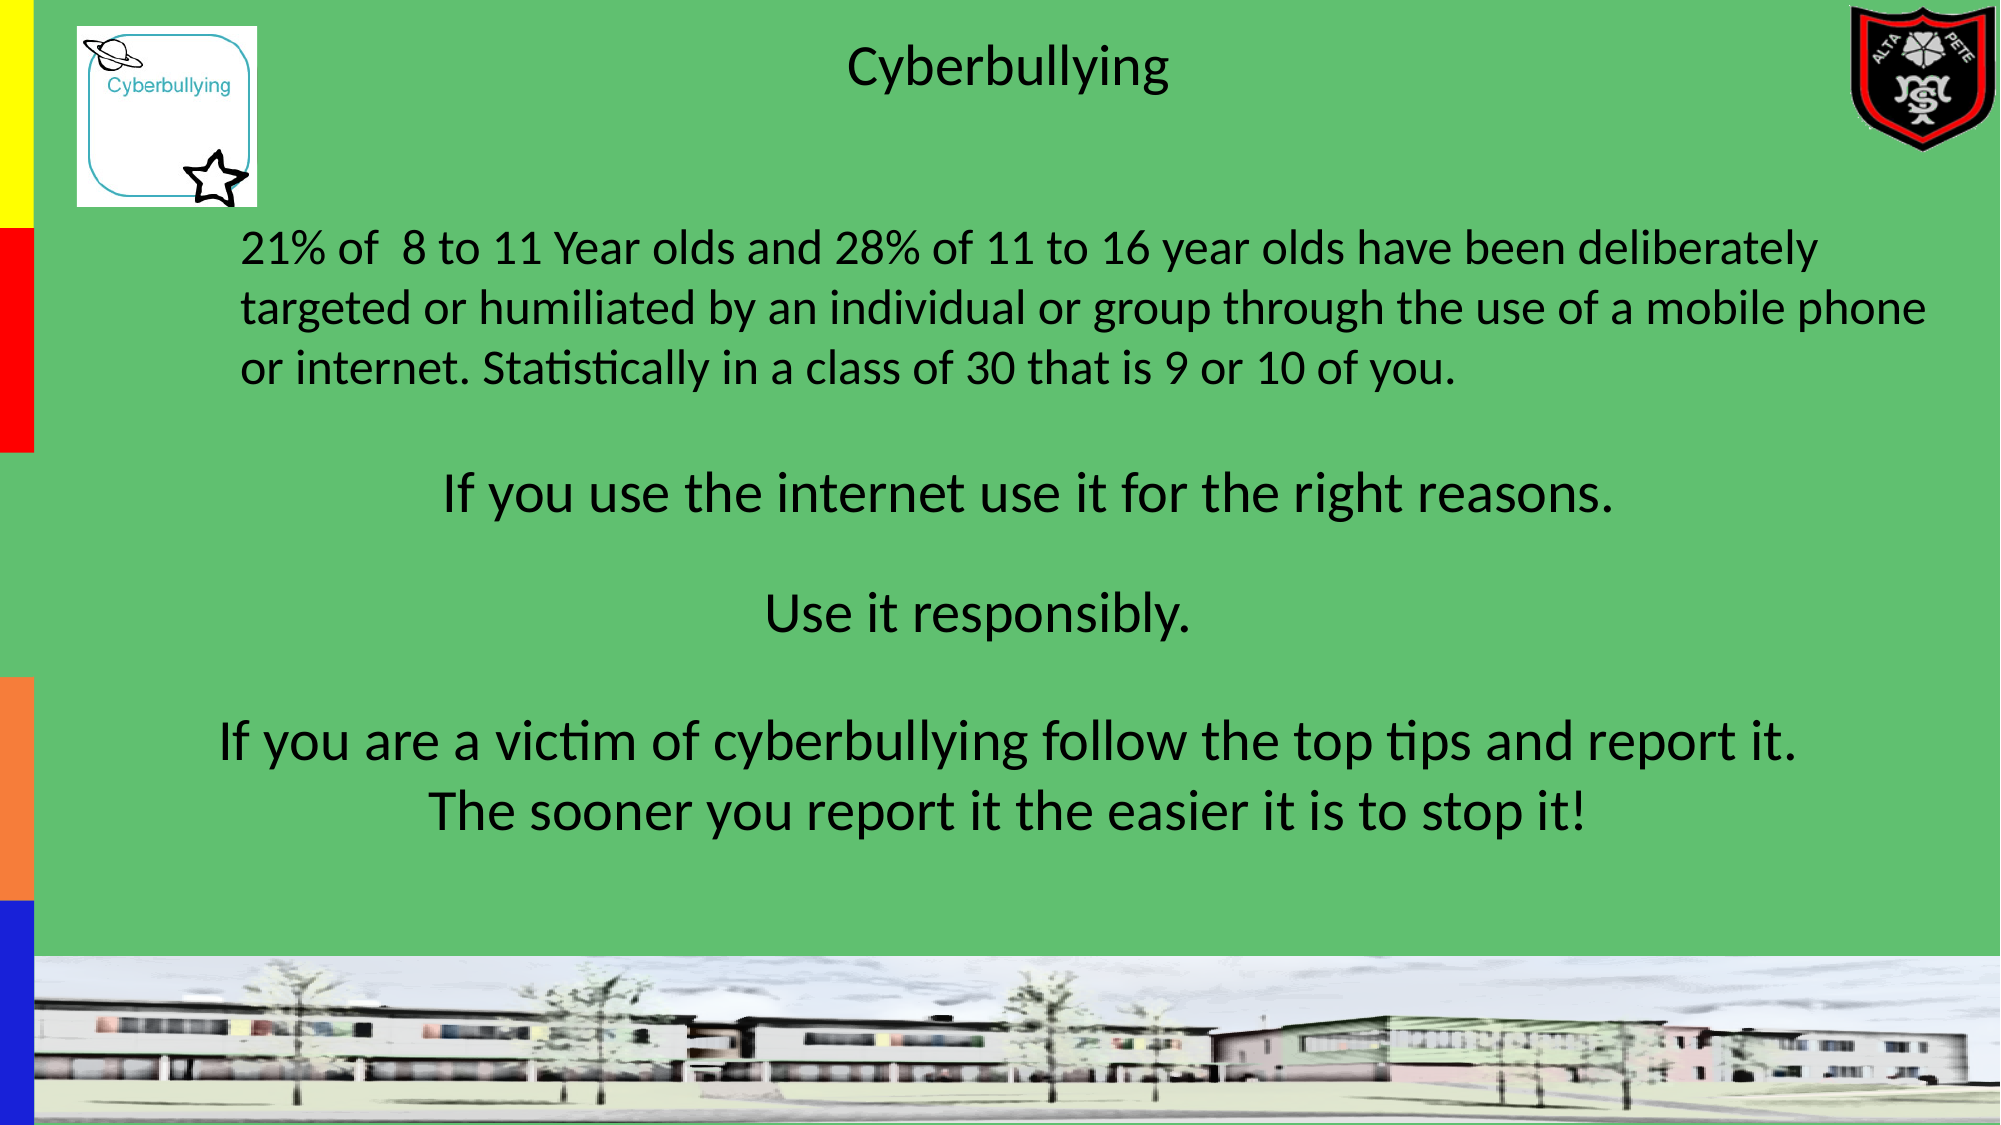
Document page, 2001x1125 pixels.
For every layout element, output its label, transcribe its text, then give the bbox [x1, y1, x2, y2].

picture [1849, 5, 2000, 156]
text_box Cyberbullying [832, 20, 1185, 105]
text_box Use it responsibly. [749, 566, 1208, 652]
text_box 21% of 8 to 11 Year olds and 28% of 11 to 16 year olds have been deliberately targeted or humiliated by an individual or group through the use of a mobile phone or internet. Statistically in a class of 30 that is 9 or 10 of you. [225, 206, 1974, 402]
text_box If you are a victim of cyberbullying follow the top tips and report it. The sooner you report it the easier it is to stop it! [203, 695, 1814, 850]
picture [35, 956, 2000, 1123]
text_box If you use the internet use it for the right reasons. [428, 446, 1632, 532]
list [76, 26, 258, 207]
